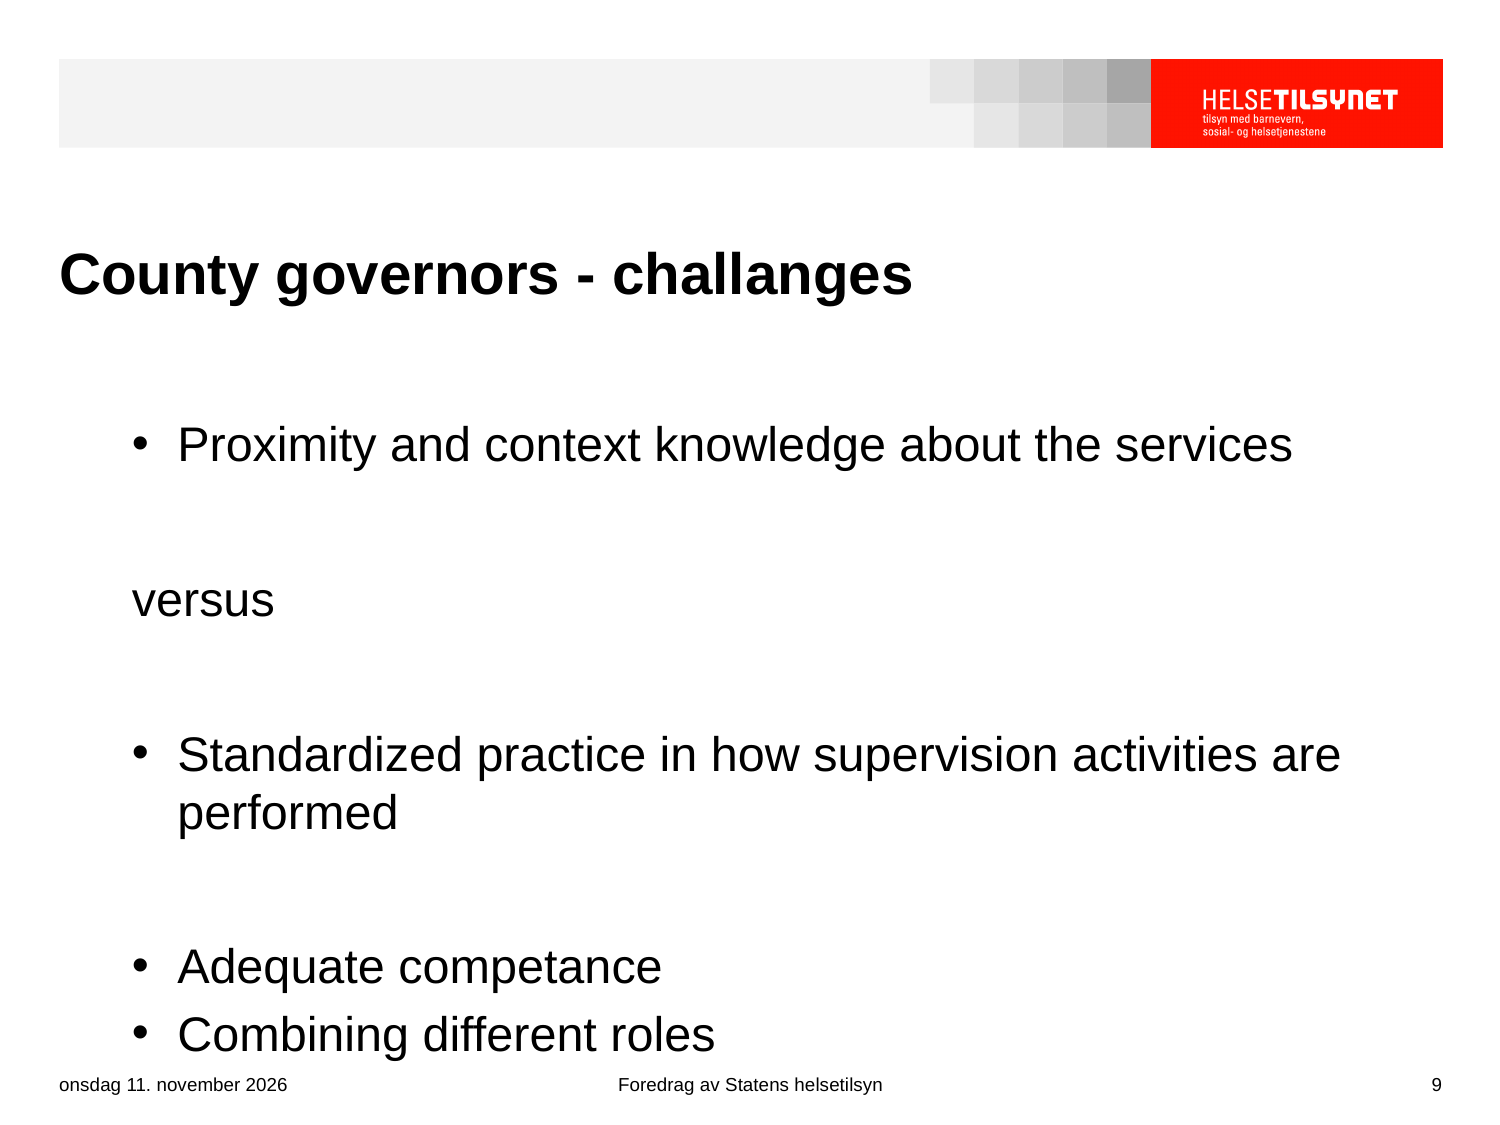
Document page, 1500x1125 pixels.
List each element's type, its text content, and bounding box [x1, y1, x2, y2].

footer Foredrag av Statens helsetilsyn [413, 1072, 1087, 1103]
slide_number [59, 1072, 413, 1103]
list Proximity and context knowledge about the services versus Standardized practice in how supervision activities are performed Adequate competance Combining different roles [58, 413, 1443, 1064]
picture [1151, 59, 1443, 148]
title County governors - challanges [58, 235, 1442, 395]
slide_number 9 [1087, 1072, 1443, 1103]
